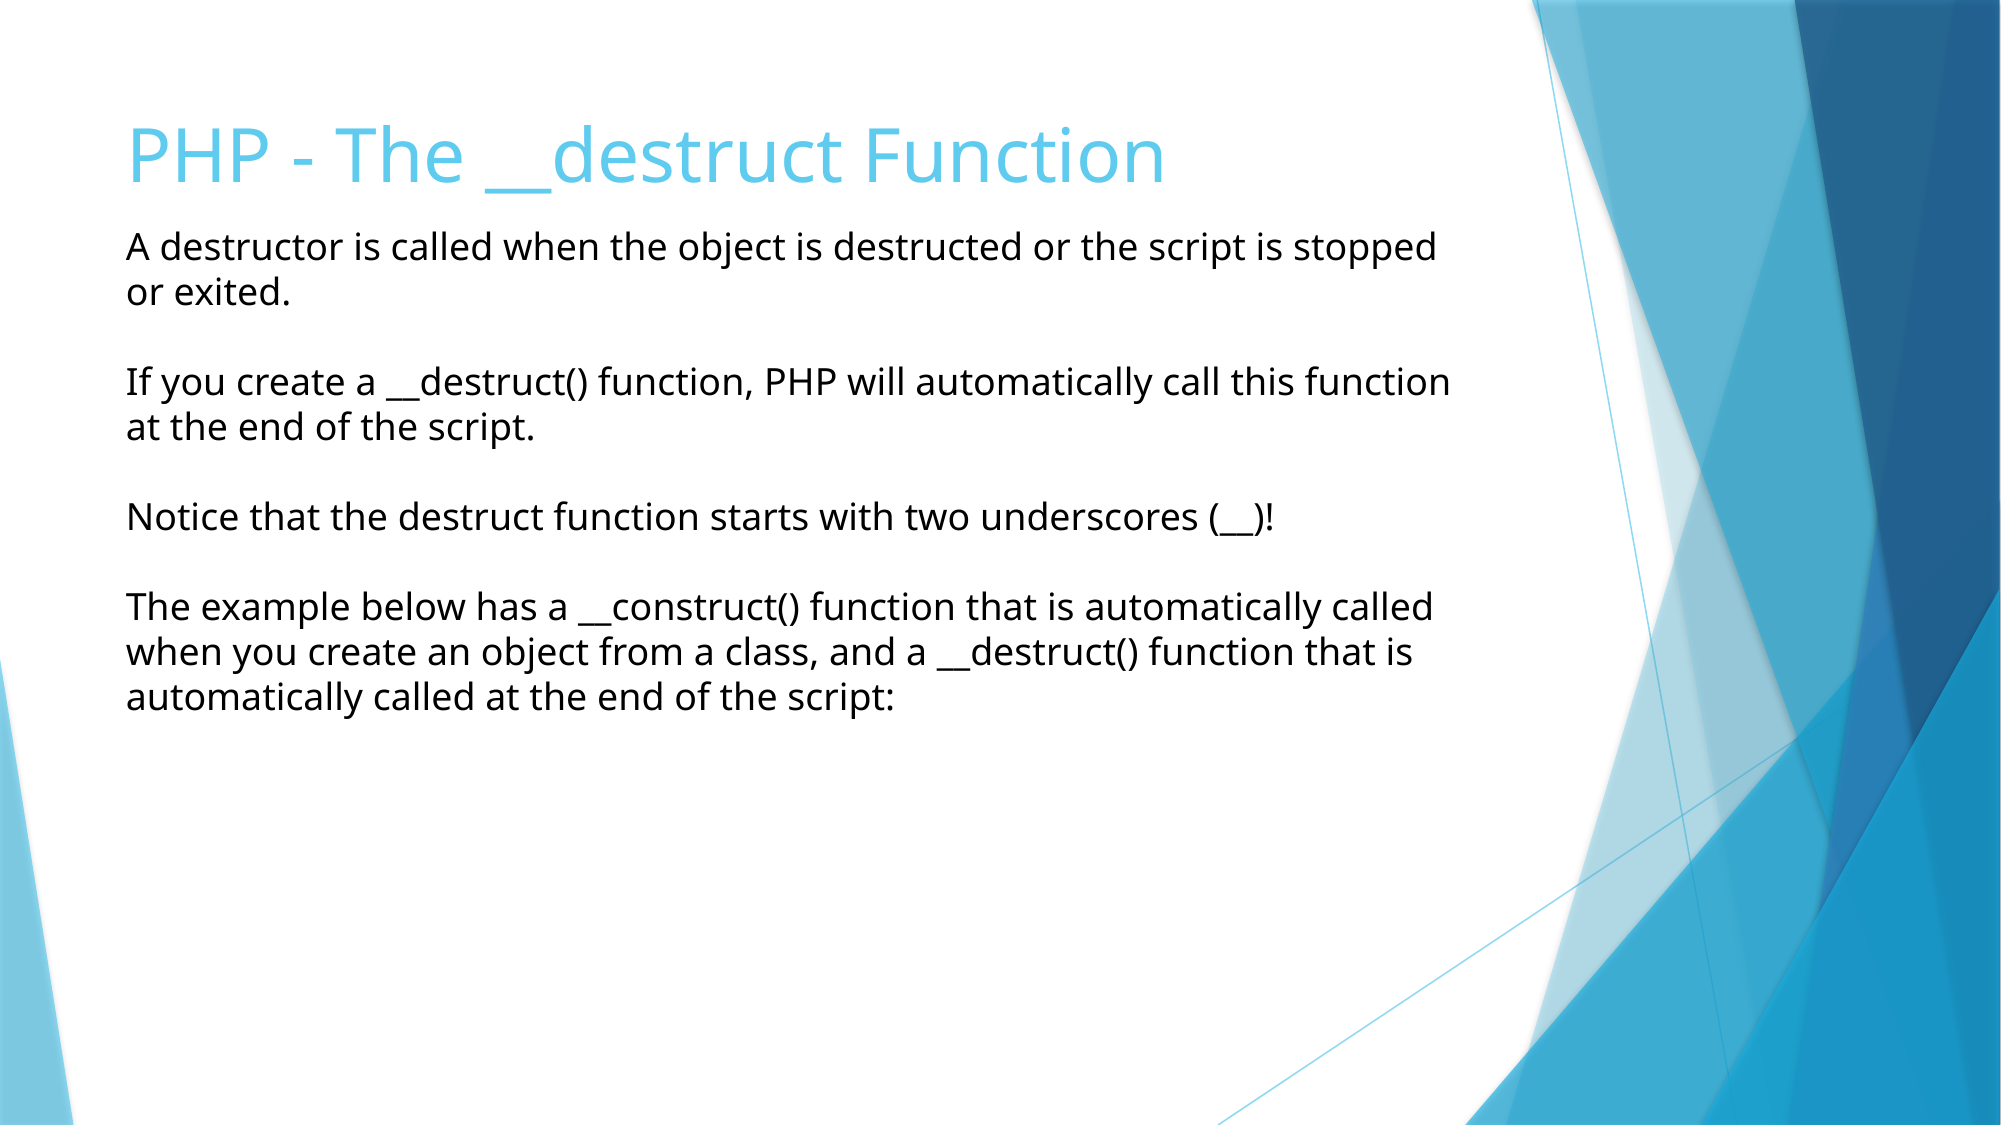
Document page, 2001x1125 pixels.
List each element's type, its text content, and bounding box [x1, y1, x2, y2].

title PHP - The __destruct Function [111, 99, 1522, 317]
text_box A destructor is called when the object is destructed or the script is stopped or exited. If you create a __destruct() function, PHP will automatically call this function at the end of the script. Notice that the destruct function starts with two underscores (__)! The example below has a __construct() function that is automatically called when you create an object from a class, and a __destruct() function that is automatically called at the end of the script: [111, 216, 1500, 726]
